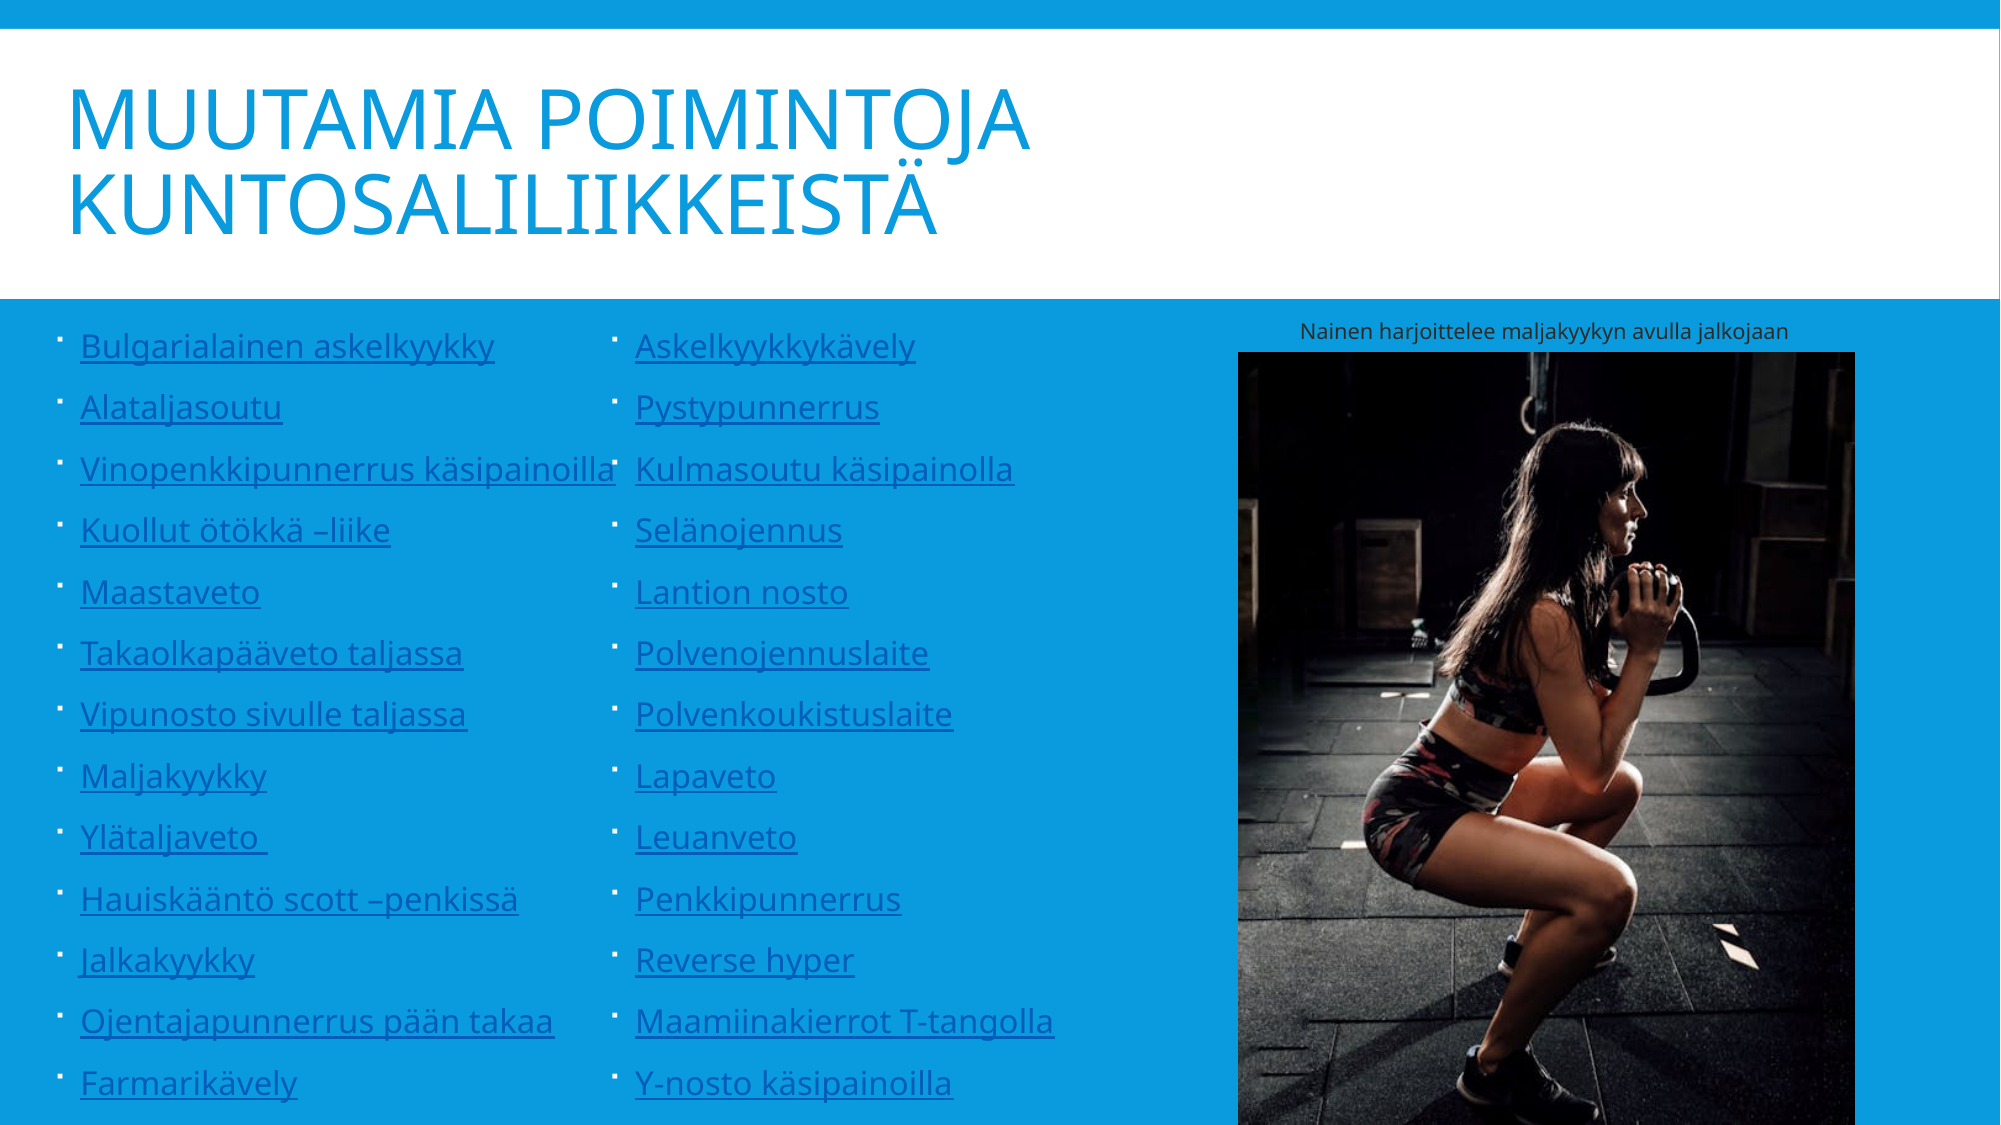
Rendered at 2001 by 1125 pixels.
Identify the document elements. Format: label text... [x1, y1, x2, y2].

text_box Askelkyykkykävely Pystypunnerrus Kulmasoutu käsipainolla Selänojennus Lantion nosto Polvenojennuslaite Polvenkoukistuslaite Lapaveto Leuanveto Penkkipunnerrus Reverse hyper Maamiinakierrot T-tangolla Y-nosto käsipainoilla [592, 318, 1202, 1112]
list Bulgarialainen askelkyykky Alataljasoutu Vinopenkkipunnerrus käsipainoilla Kuollut ötökkä –liike Maastaveto Takaolkapääveto taljassa Vipunosto sivulle taljassa Maljakyykky Ylätaljaveto Hauiskääntö scott –penkissä Jalkakyykky Ojentajapunnerrus pään takaa Farmarikävely [37, 318, 592, 1112]
title Muutamia poimintoja kuntosaliliikkeistä [50, 43, 1055, 291]
text_box Nainen harjoittelee maljakyykyn avulla jalkojaan [1285, 310, 1840, 347]
picture [1239, 353, 1854, 1125]
